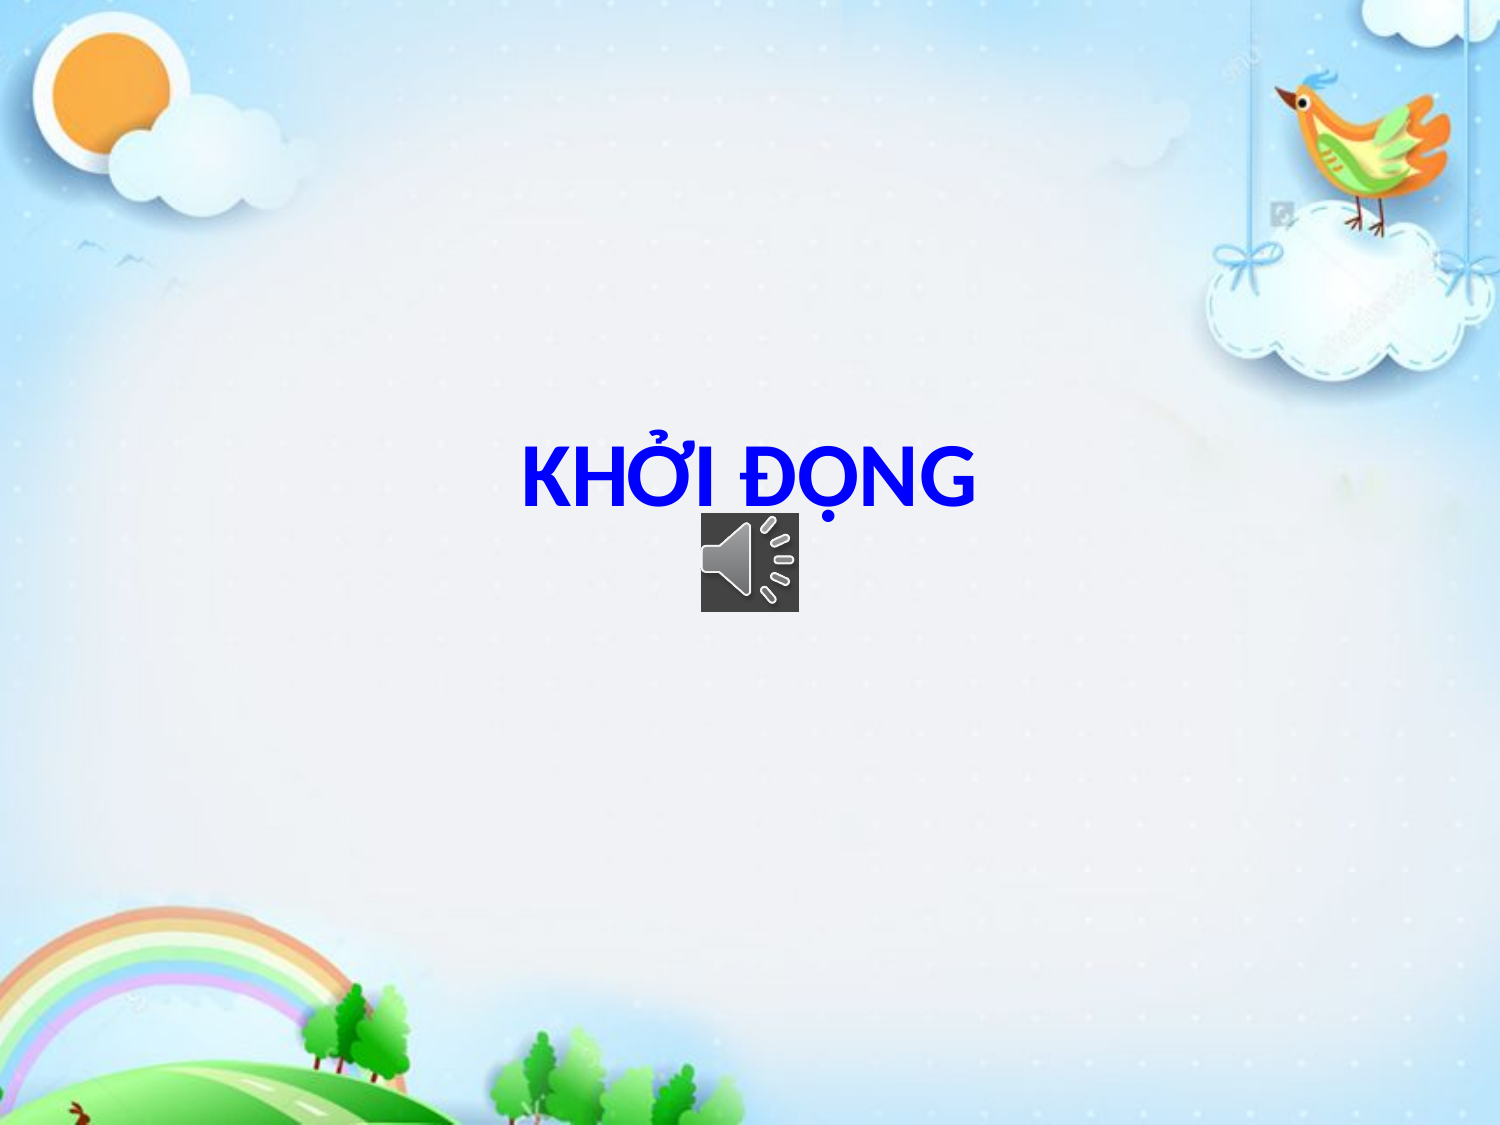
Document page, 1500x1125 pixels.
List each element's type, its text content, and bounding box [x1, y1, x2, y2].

title KHỞI ĐỘNG [112, 349, 1388, 591]
picture [0, 0, 1500, 1125]
